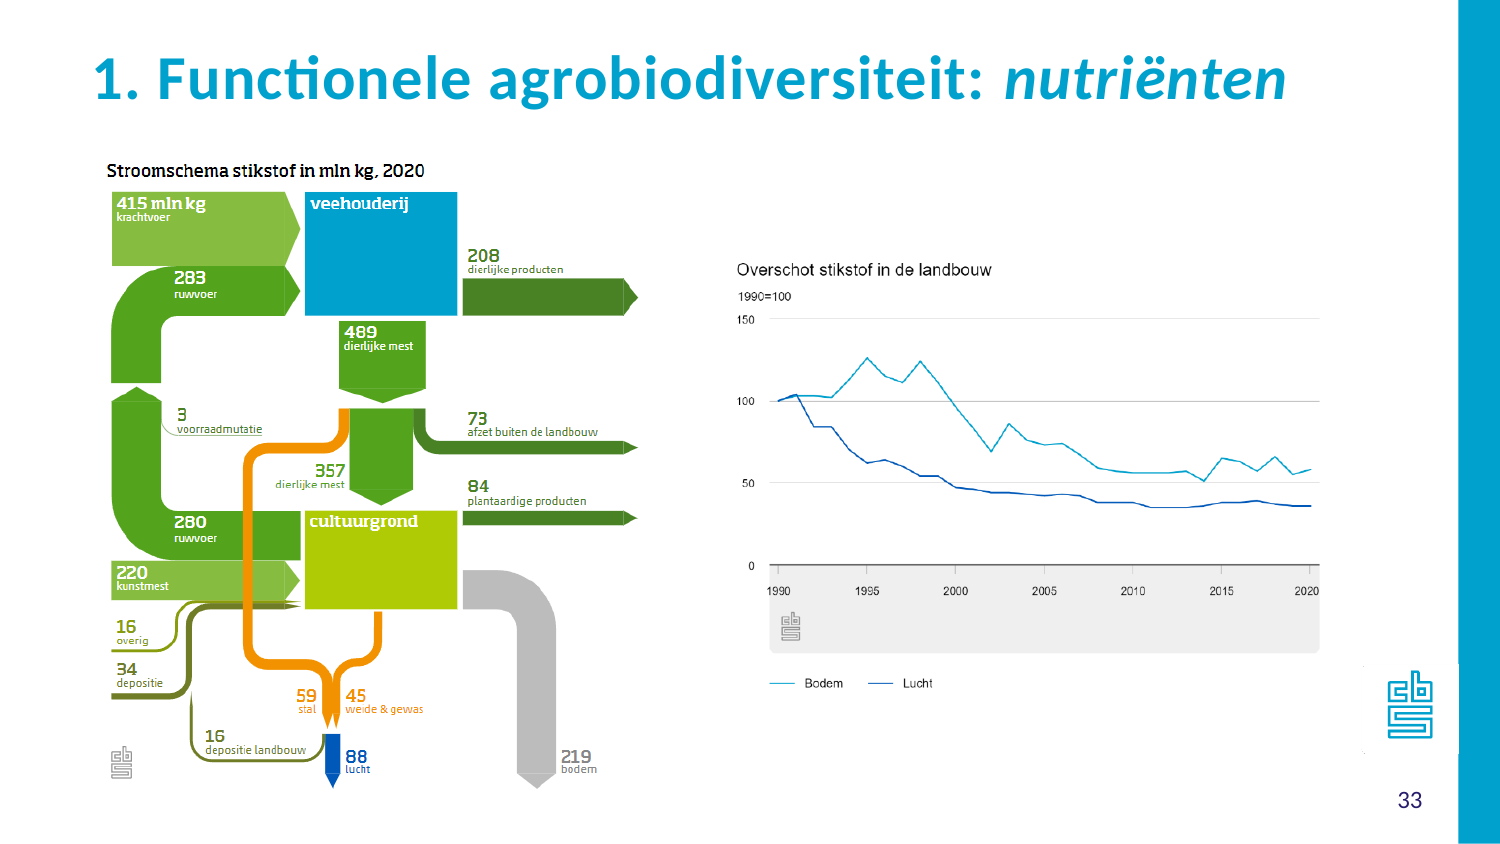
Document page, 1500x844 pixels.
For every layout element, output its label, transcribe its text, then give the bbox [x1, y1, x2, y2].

picture [1361, 664, 1458, 754]
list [96, 147, 659, 798]
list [726, 252, 1330, 705]
list 1. Functionele agrobiodiversiteit: nutriënten [76, 29, 1329, 113]
slide_number 33 [1361, 772, 1459, 826]
